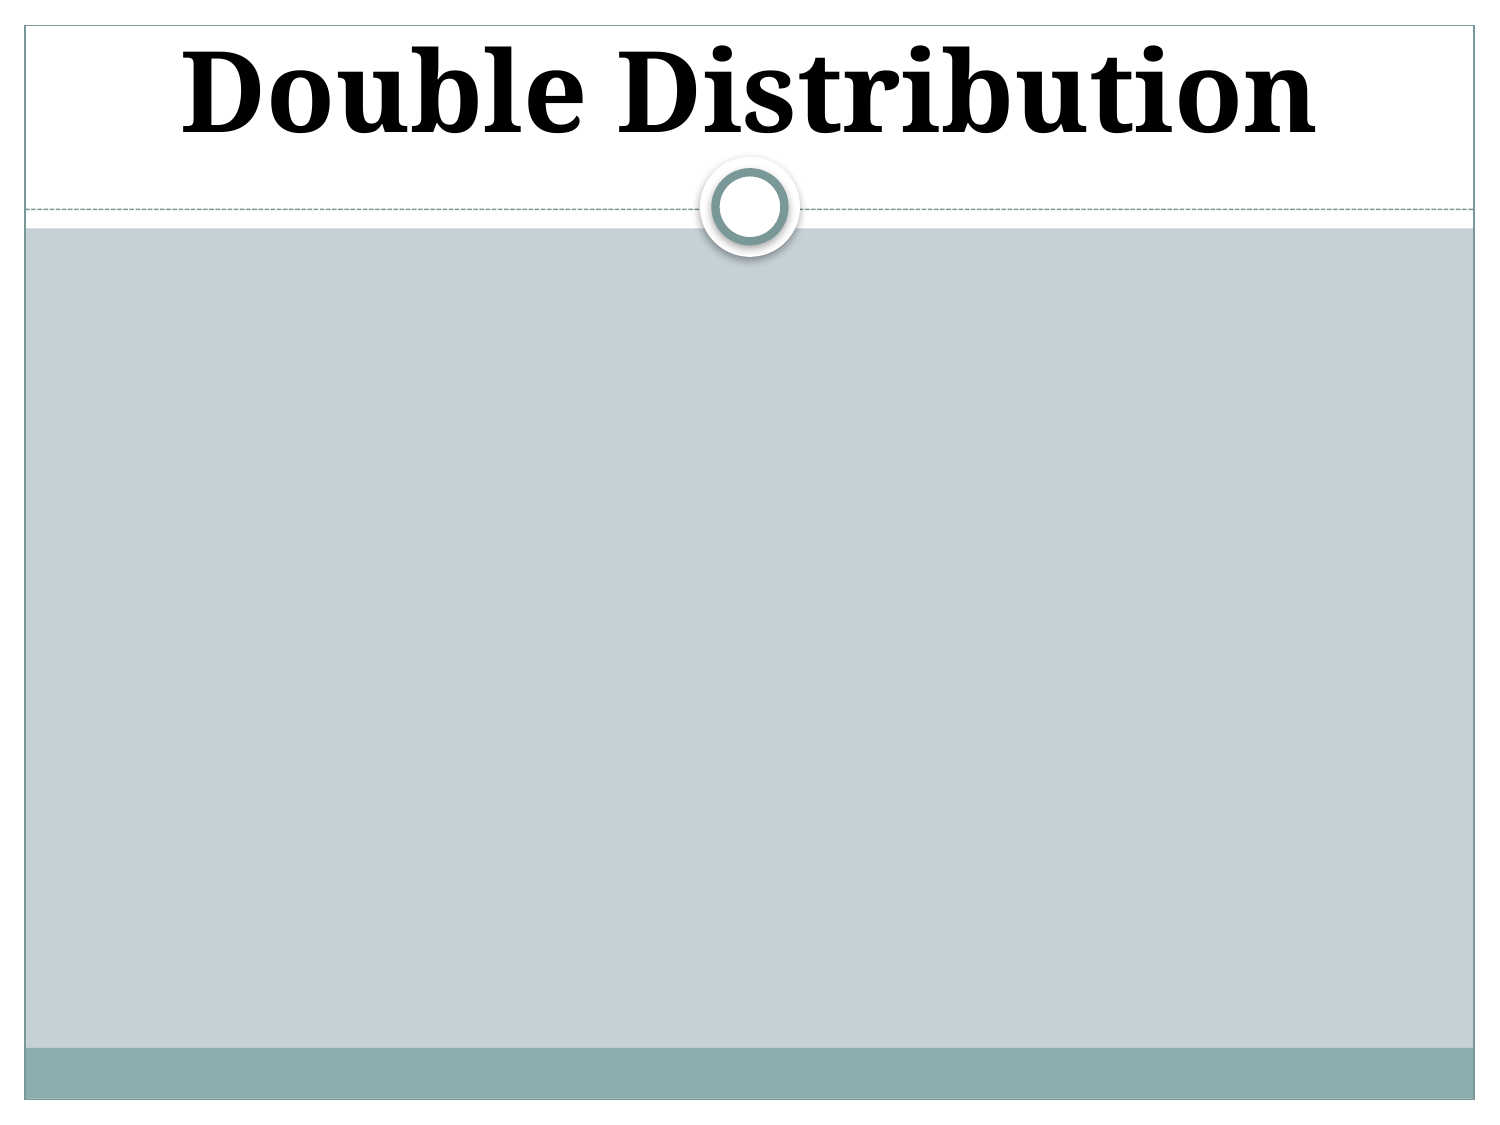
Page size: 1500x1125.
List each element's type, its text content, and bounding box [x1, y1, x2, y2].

title Double Distribution [49, 37, 1450, 162]
